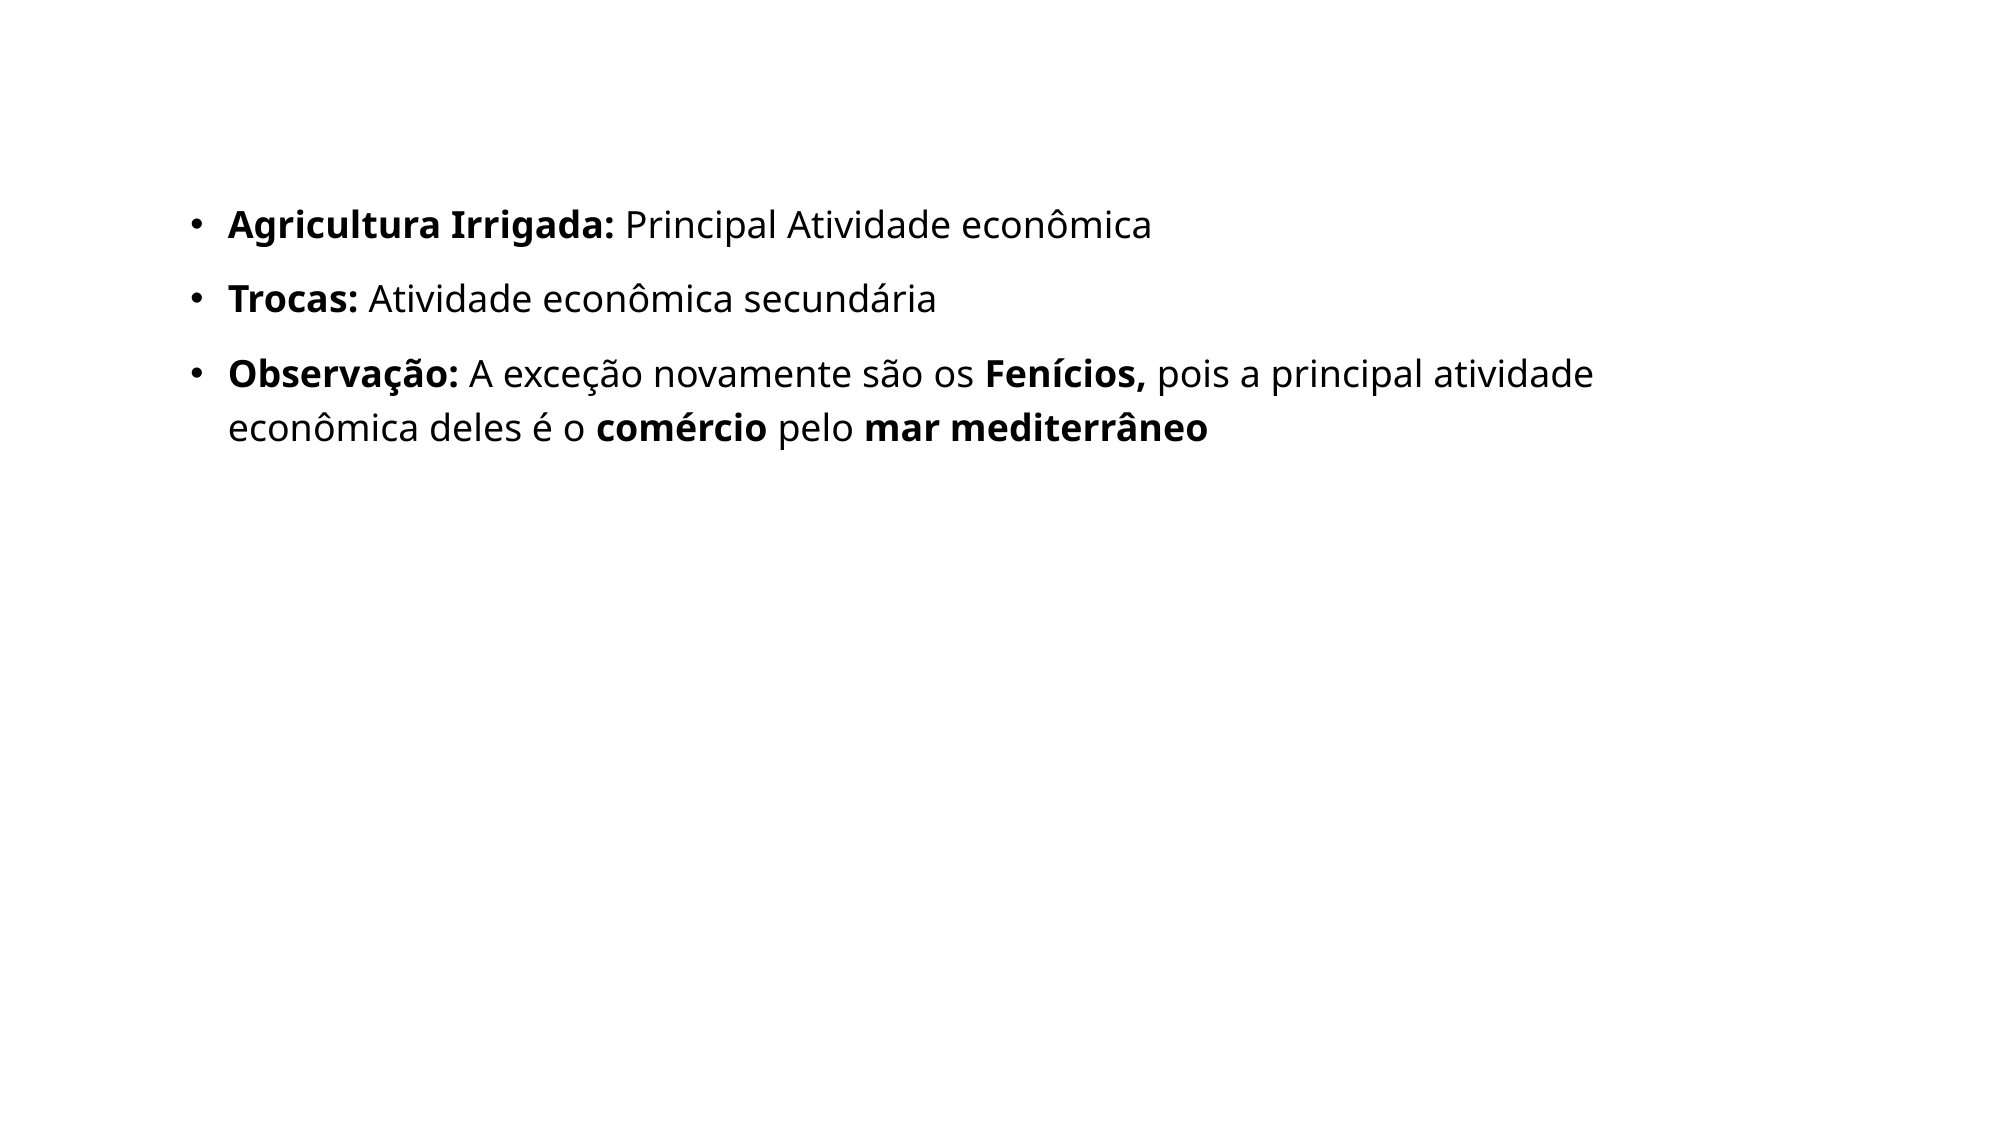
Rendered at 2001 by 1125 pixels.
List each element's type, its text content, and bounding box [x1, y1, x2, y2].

list Agricultura Irrigada: Principal Atividade econômica Trocas: Atividade econômica secundária Observação: A exceção novamente são os Fenícios, pois a principal atividade econômica deles é o comércio pelo mar mediterrâneo [175, 184, 1698, 955]
